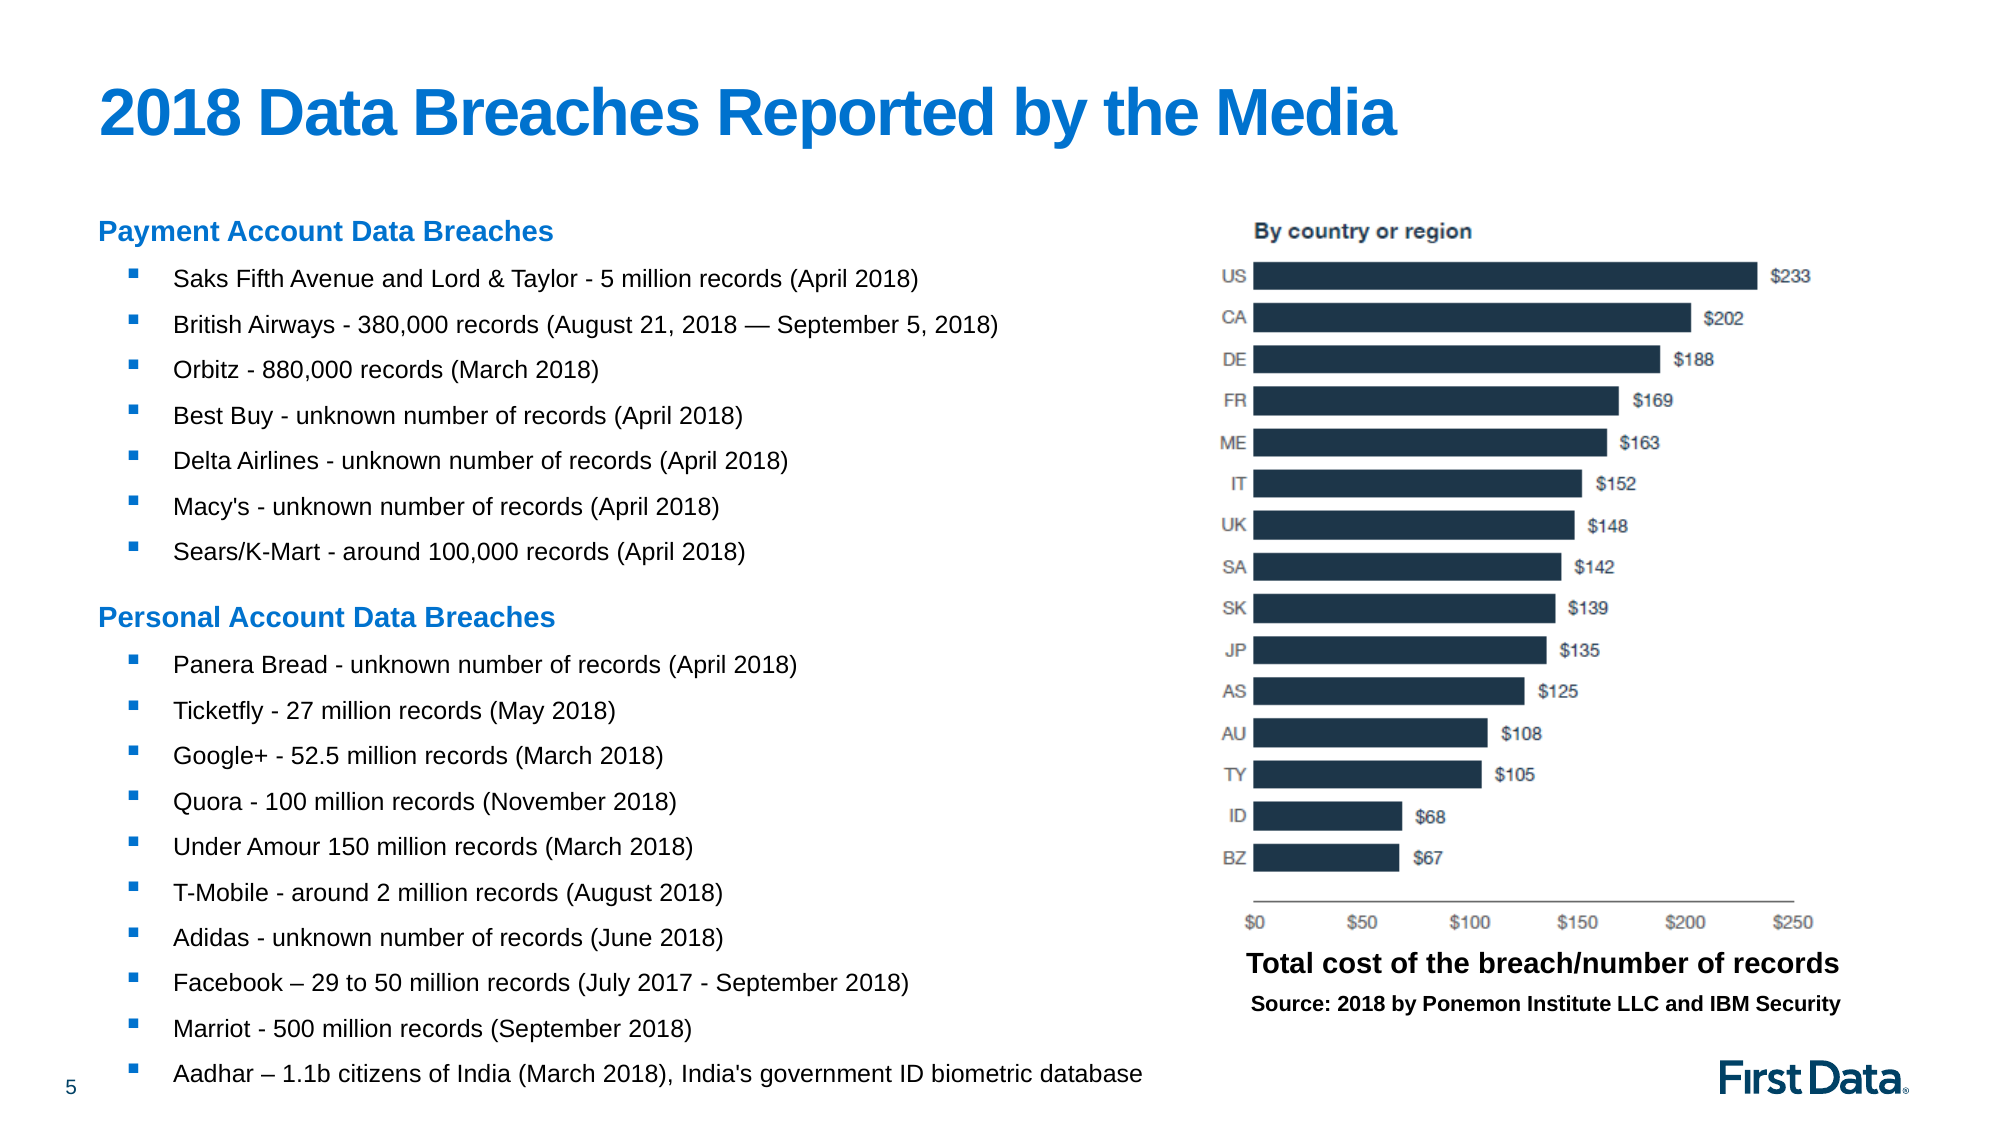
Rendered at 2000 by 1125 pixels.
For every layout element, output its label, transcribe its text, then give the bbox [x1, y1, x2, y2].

text_box Total cost of the breach/number of records [1246, 969, 1849, 980]
picture [1199, 213, 1850, 962]
text_box Source: 2018 by Ponemon Institute LLC and IBM Security [1250, 989, 1842, 1017]
text_box Payment Account Data Breaches Saks Fifth Avenue and Lord & Taylor - 5 million records (April 2018) British Airways - 380,000 records (August 21, 2018 — September 5, 2018) Orbitz - 880,000 records (March 2018) Best Buy - unknown number of records (April 2018) Delta Airlines - unknown number of records (April 2018) Macy's - unknown number of records (April 2018) Sears/K-Mart - around 100,000 records (April 2018) Personal Account Data Breaches Panera Bread - unknown number of records (April 2018) Ticketfly - 27 million records (May 2018) Google+ - 52.5 million records (March 2018) Quora - 100 million records (November 2018) Under Amour 150 million records (March 2018) T-Mobile - around 2 million records (August 2018) Adidas - unknown number of records (June 2018) Facebook – 29 to 50 million records (July 2017 - September 2018) Marriot - 500 million records (September 2018) Aadhar – 1.1b citizens of India (March 2018), India's government ID biometric database [98, 212, 1144, 1088]
title 2018 Data Breaches Reported by the Media [99, 78, 1900, 151]
